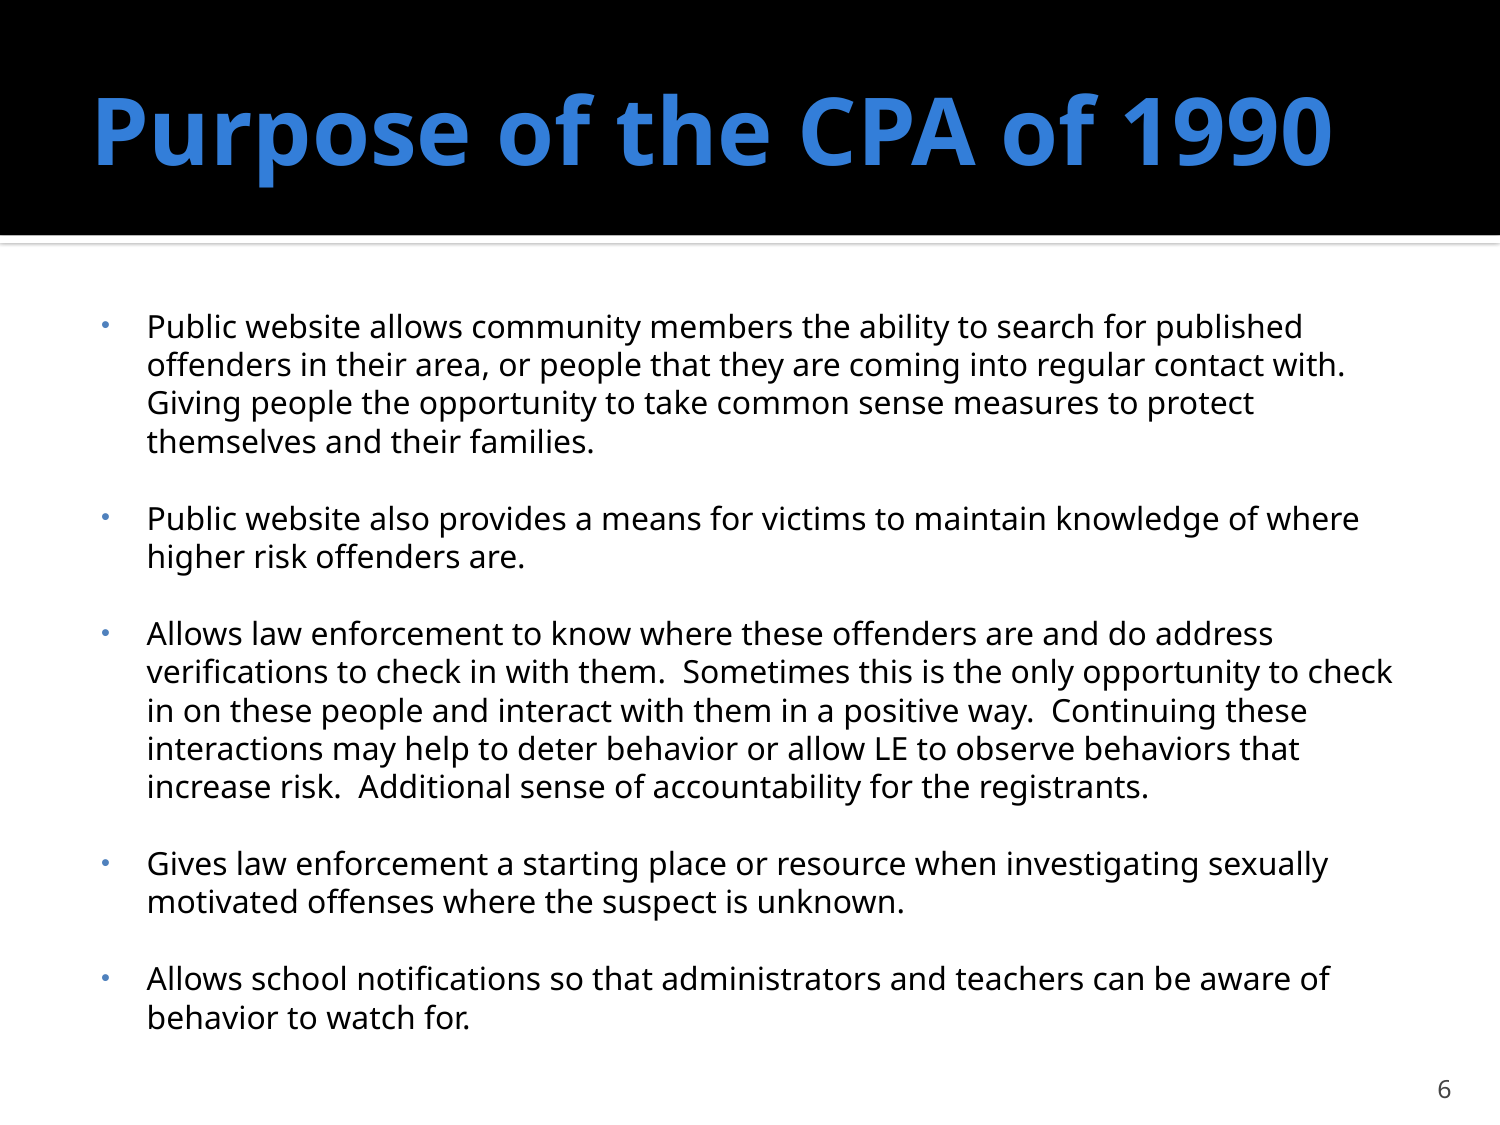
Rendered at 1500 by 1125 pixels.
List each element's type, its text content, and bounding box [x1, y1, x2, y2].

title Purpose of the CPA of 1990 [75, 25, 1425, 231]
list Public website allows community members the ability to search for published offenders in their area, or people that they are coming into regular contact with. Giving people the opportunity to take common sense measures to protect themselves and their families. Public website also provides a means for victims to maintain knowledge of where higher risk offenders are. Allows law enforcement to know where these offenders are and do address verifications to check in with them. Sometimes this is the only opportunity to check in on these people and interact with them in a positive way. Continuing these interactions may help to deter behavior or allow LE to observe behaviors that increase risk. Additional sense of accountability for the registrants. Gives law enforcement a starting place or resource when investigating sexually motivated offenses where the suspect is unknown. Allows school notifications so that administrators and teachers can be aware of behavior to watch for. [75, 291, 1425, 1050]
slide_number 6 [1345, 1062, 1467, 1108]
